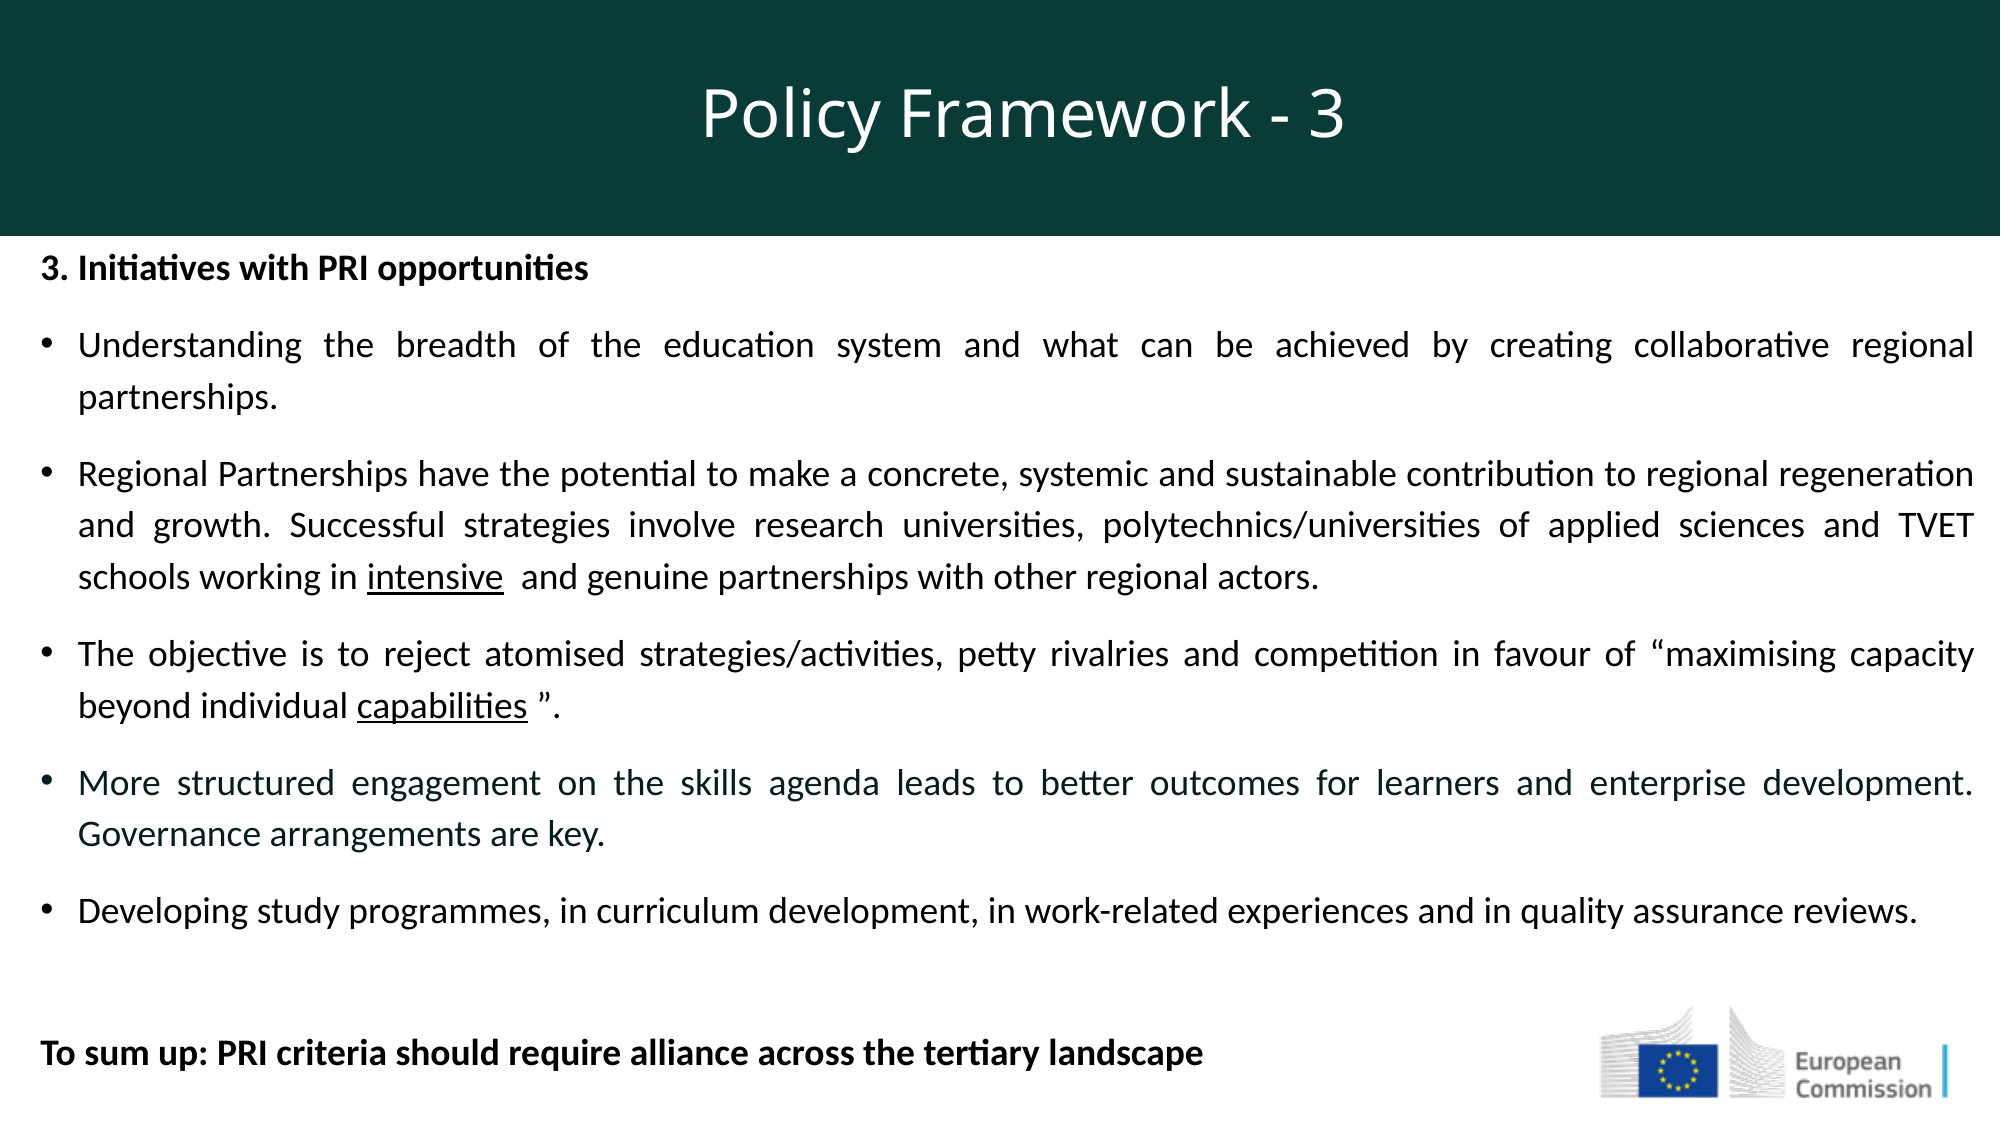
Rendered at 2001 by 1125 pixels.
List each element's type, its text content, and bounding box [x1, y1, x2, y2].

picture [0, 254, 2000, 983]
picture [1572, 993, 1977, 1112]
text_box Policy Framework - 3 [0, 72, 2000, 236]
